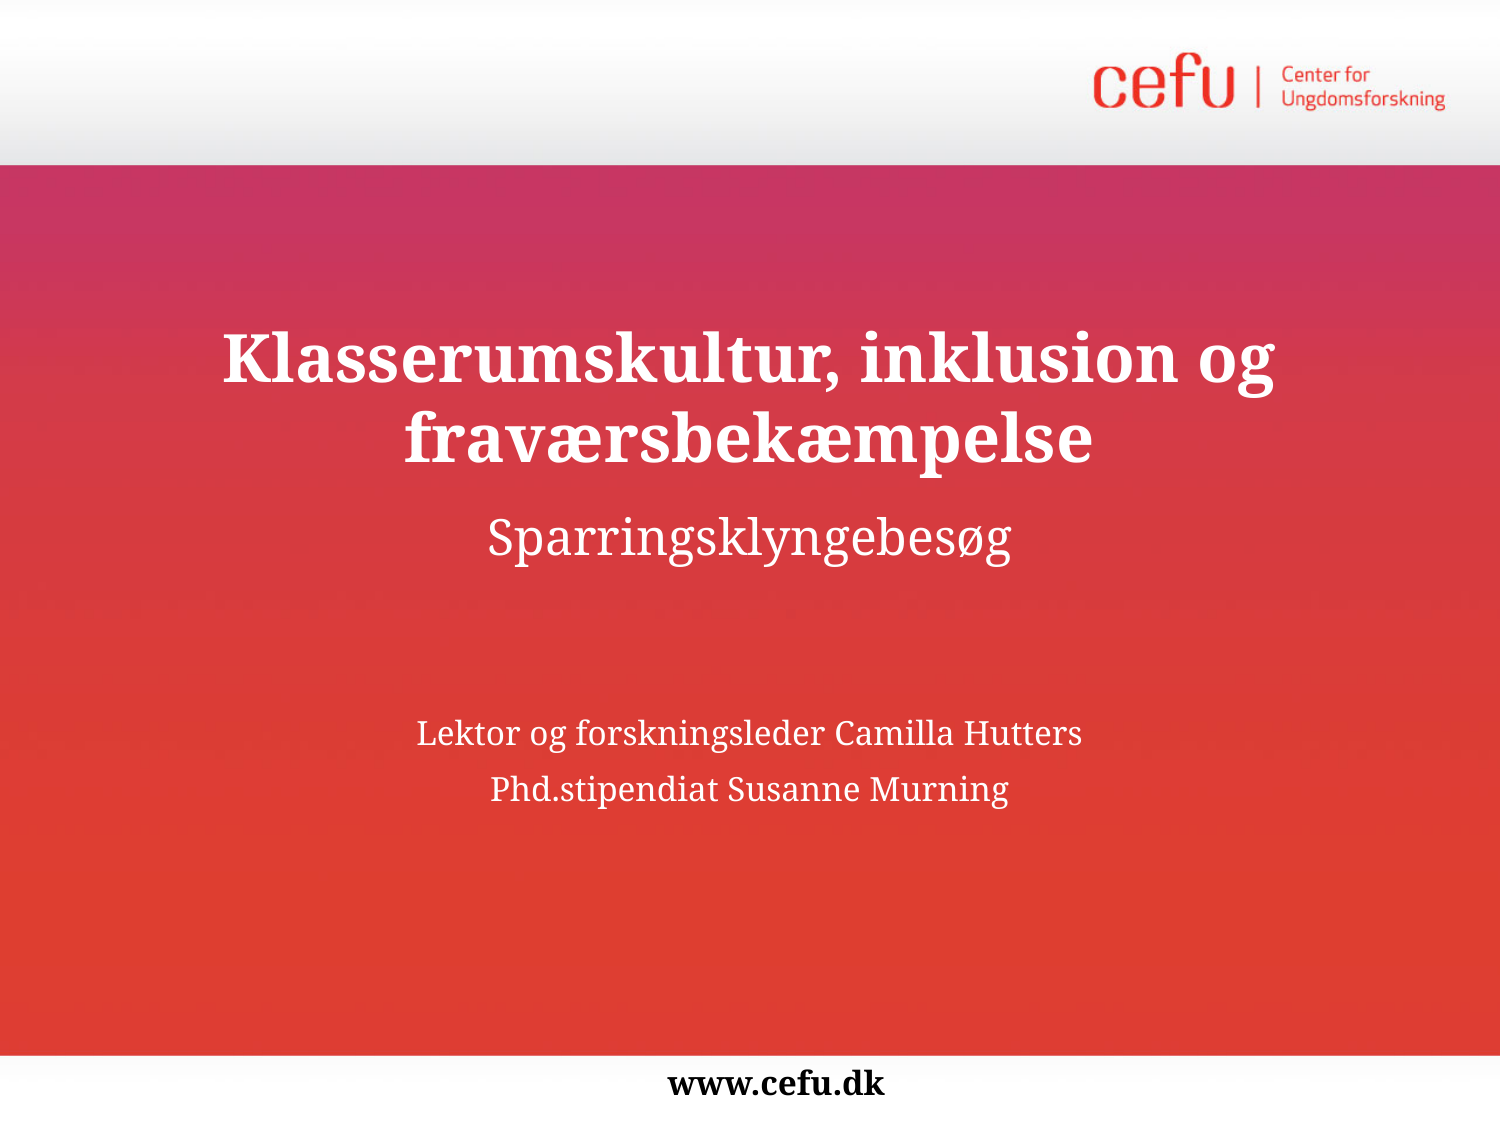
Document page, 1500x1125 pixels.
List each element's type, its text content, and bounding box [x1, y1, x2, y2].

footer www.cefu.dk [538, 1054, 1015, 1125]
title Klasserumskultur, inklusion og fraværsbekæmpelse Sparringsklyngebesøg [112, 290, 1388, 591]
subtitle Lektor og forskningsleder Camilla Hutters Phd.stipendiat Susanne Murning [225, 637, 1275, 925]
picture [0, 0, 1500, 1125]
